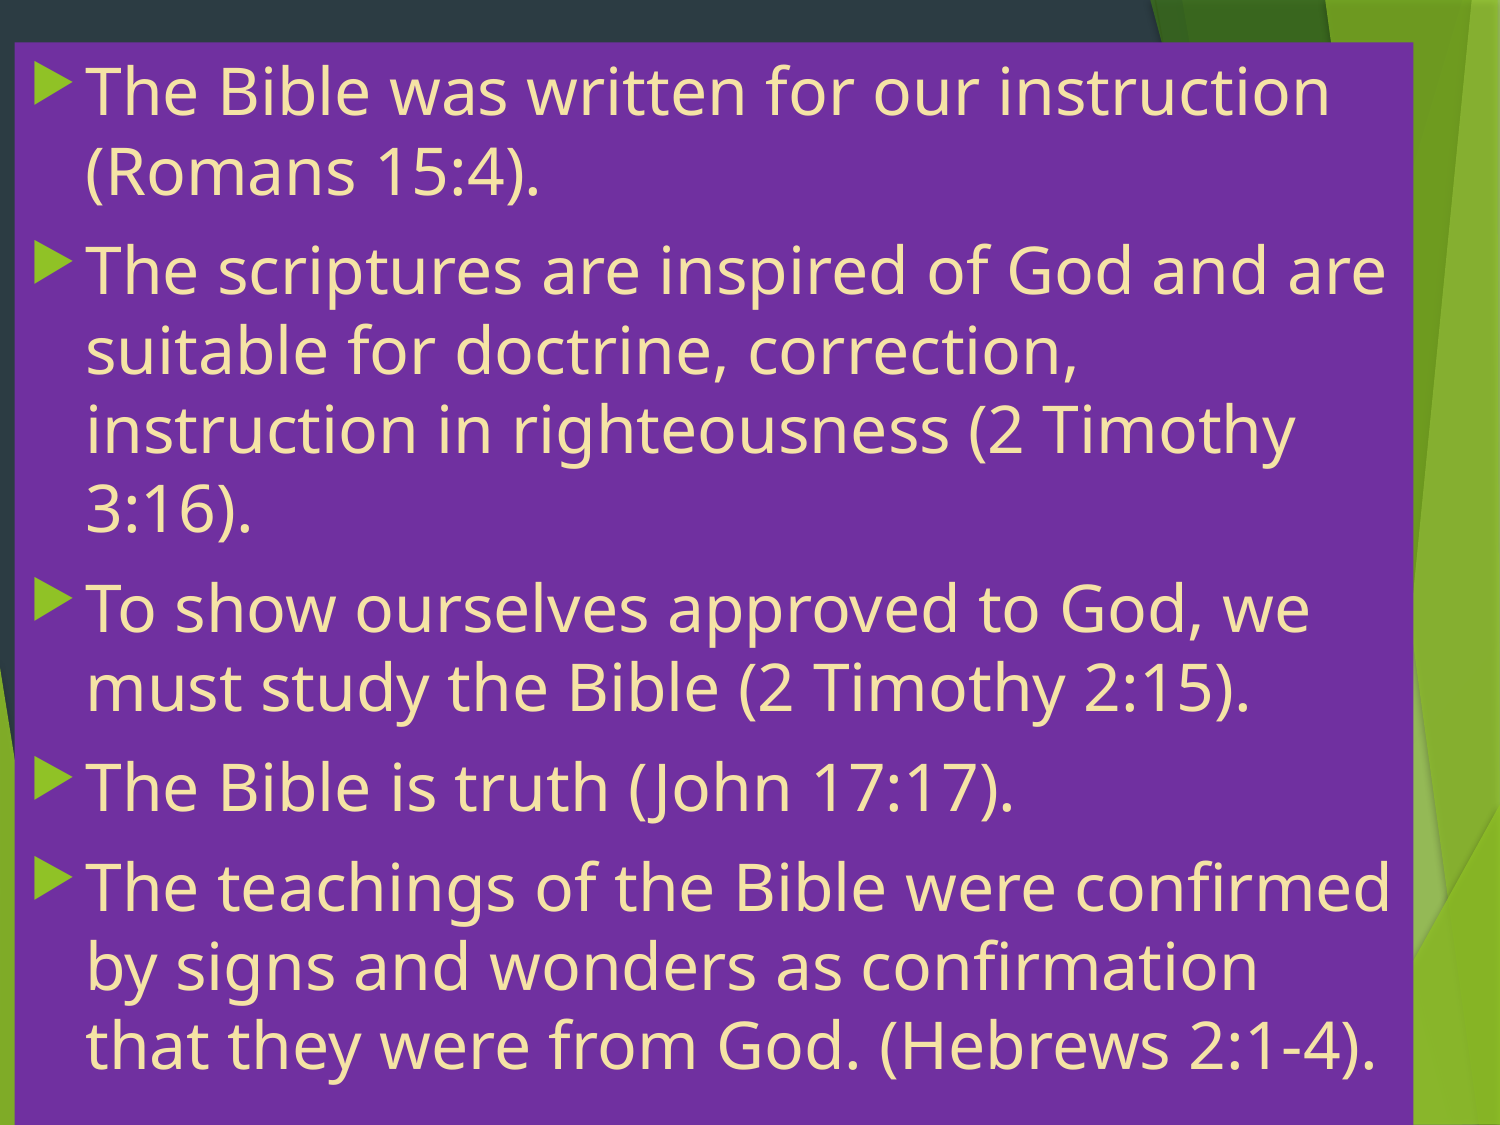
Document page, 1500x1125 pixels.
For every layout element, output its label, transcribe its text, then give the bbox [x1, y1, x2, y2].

list The Bible was written for our instruction (Romans 15:4). The scriptures are inspired of God and are suitable for doctrine, correction, instruction in righteousness (2 Timothy 3:16). To show ourselves approved to God, we must study the Bible (2 Timothy 2:15). The Bible is truth (John 17:17). The teachings of the Bible were confirmed by signs and wonders as confirmation that they were from God. (Hebrews 2:1-4). [14, 42, 1414, 1125]
